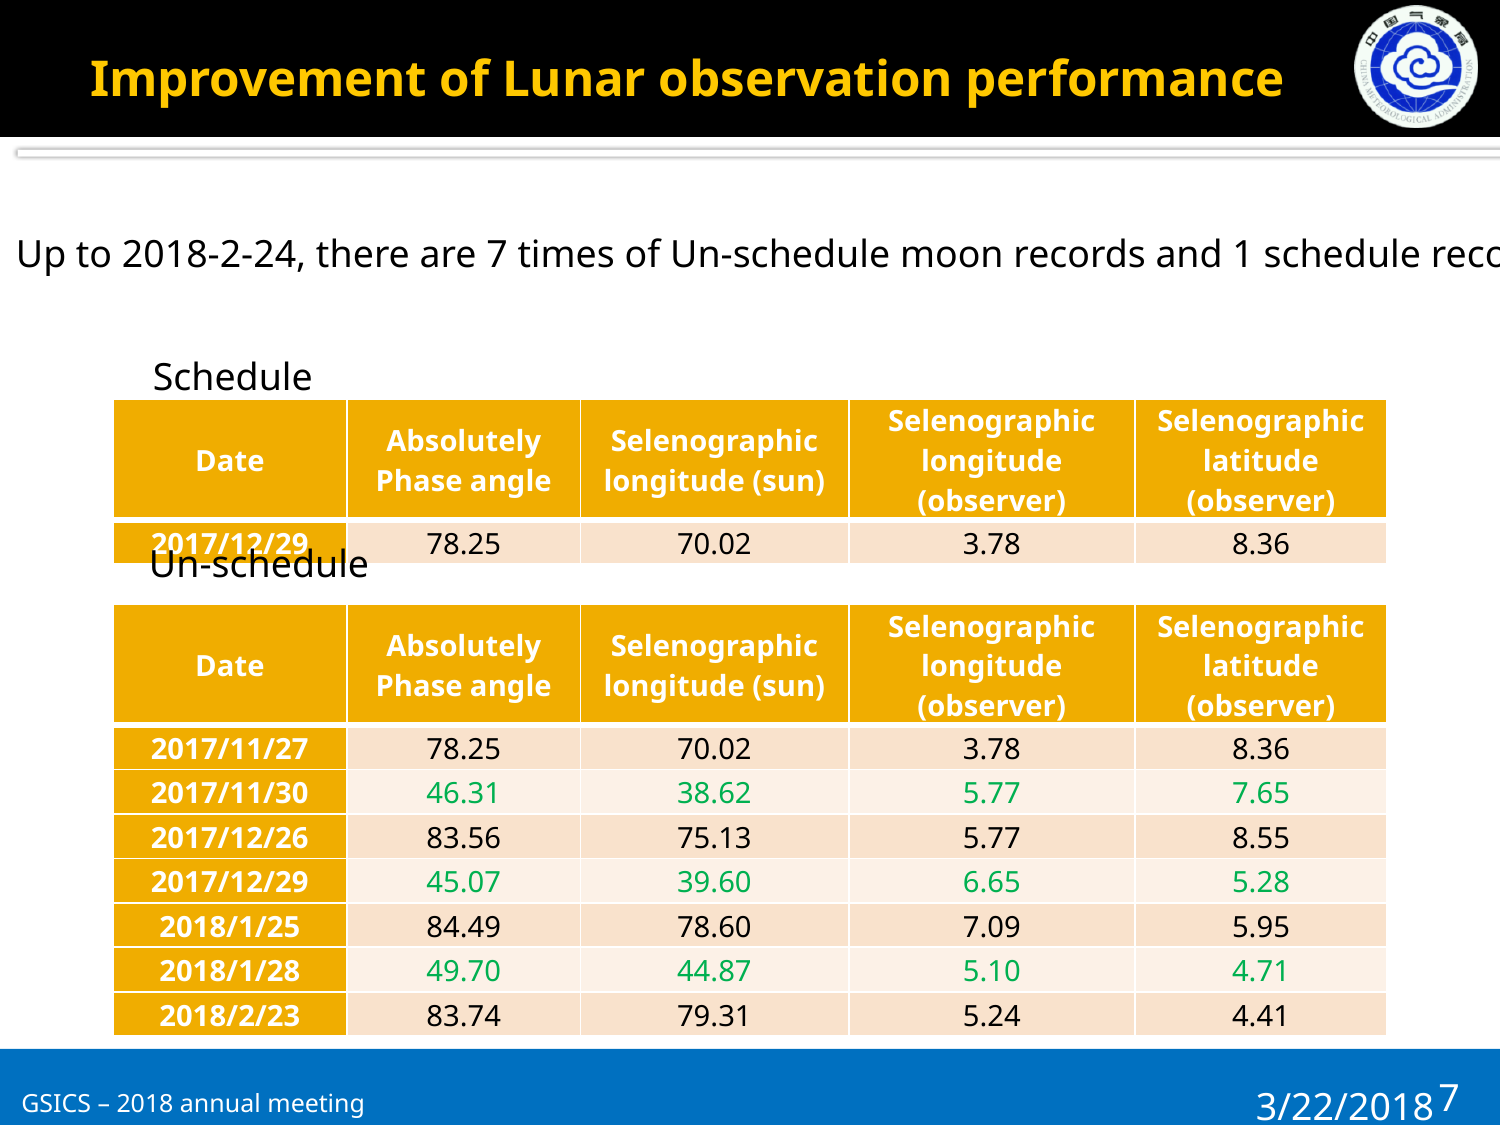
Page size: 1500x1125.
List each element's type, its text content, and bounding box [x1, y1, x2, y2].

table_cell 79.31 [581, 993, 848, 1035]
table_cell 45.07 [348, 859, 580, 902]
table_cell 75.13 [581, 815, 848, 858]
table_header Selenographic longitude (sun) [581, 400, 848, 517]
table_cell 44.87 [581, 948, 848, 991]
table_cell 6.65 [850, 859, 1134, 902]
table_cell 5.10 [850, 948, 1134, 991]
text_box Schedule [138, 345, 328, 406]
table_cell 8.55 [1136, 815, 1386, 858]
table_header Absolutely Phase angle [348, 400, 580, 517]
table_header Selenographic longitude (observer) [850, 605, 1134, 722]
table_header Selenographic longitude (sun) [581, 605, 848, 722]
table_header Date [114, 400, 346, 517]
table_cell 39.60 [581, 859, 848, 902]
table_cell 83.56 [348, 815, 580, 858]
table_cell 78.60 [581, 904, 848, 946]
table_cell 2017/12/29 [114, 859, 346, 902]
table_cell 83.74 [348, 993, 580, 1035]
table_cell 4.41 [1136, 993, 1386, 1035]
table_cell 5.95 [1136, 904, 1386, 946]
text_box Un-schedule [134, 532, 385, 637]
table_cell 5.77 [850, 770, 1134, 813]
table_cell 78.25 [348, 728, 580, 769]
table_cell 2018/1/28 [114, 948, 346, 991]
table_cell 7.09 [850, 904, 1134, 946]
table_cell 70.02 [581, 728, 848, 769]
table_cell 38.62 [581, 770, 848, 813]
table_cell 5.77 [850, 815, 1134, 858]
table_header Absolutely Phase angle [348, 605, 580, 722]
table_cell 2017/11/27 [114, 728, 346, 769]
text_box Up to 2018-2-24, there are 7 times of Un-schedule moon records and 1 schedule record [1, 222, 1500, 282]
table_header Selenographic longitude (observer) [850, 400, 1134, 517]
table_cell 2017/12/29 [114, 523, 346, 563]
table_header Selenographic latitude (observer) [1136, 605, 1386, 722]
picture [1354, 5, 1478, 128]
table_cell 8.36 [1136, 728, 1386, 769]
table_cell 2018/1/25 [114, 904, 346, 946]
title Improvement of Lunar observation performance [75, 24, 1425, 128]
table_cell 4.71 [1136, 948, 1386, 991]
table_cell 70.02 [581, 523, 848, 563]
table_cell 7.65 [1136, 770, 1386, 813]
table_cell 2018/2/23 [114, 993, 346, 1035]
table_cell 2017/11/30 [114, 770, 346, 813]
table_cell 49.70 [348, 948, 580, 991]
table_cell 3.78 [850, 523, 1134, 563]
table_cell 5.24 [850, 993, 1134, 1035]
table_cell 78.25 [348, 523, 580, 563]
table_header Date [114, 605, 346, 722]
table_cell 3.78 [850, 728, 1134, 769]
table_header Selenographic latitude (observer) [1136, 400, 1386, 517]
table_cell 5.28 [1136, 859, 1386, 902]
table_cell 84.49 [348, 904, 580, 946]
table_cell 2017/12/26 [114, 815, 346, 858]
table_cell 46.31 [348, 770, 580, 813]
table_cell 8.36 [1136, 523, 1386, 563]
